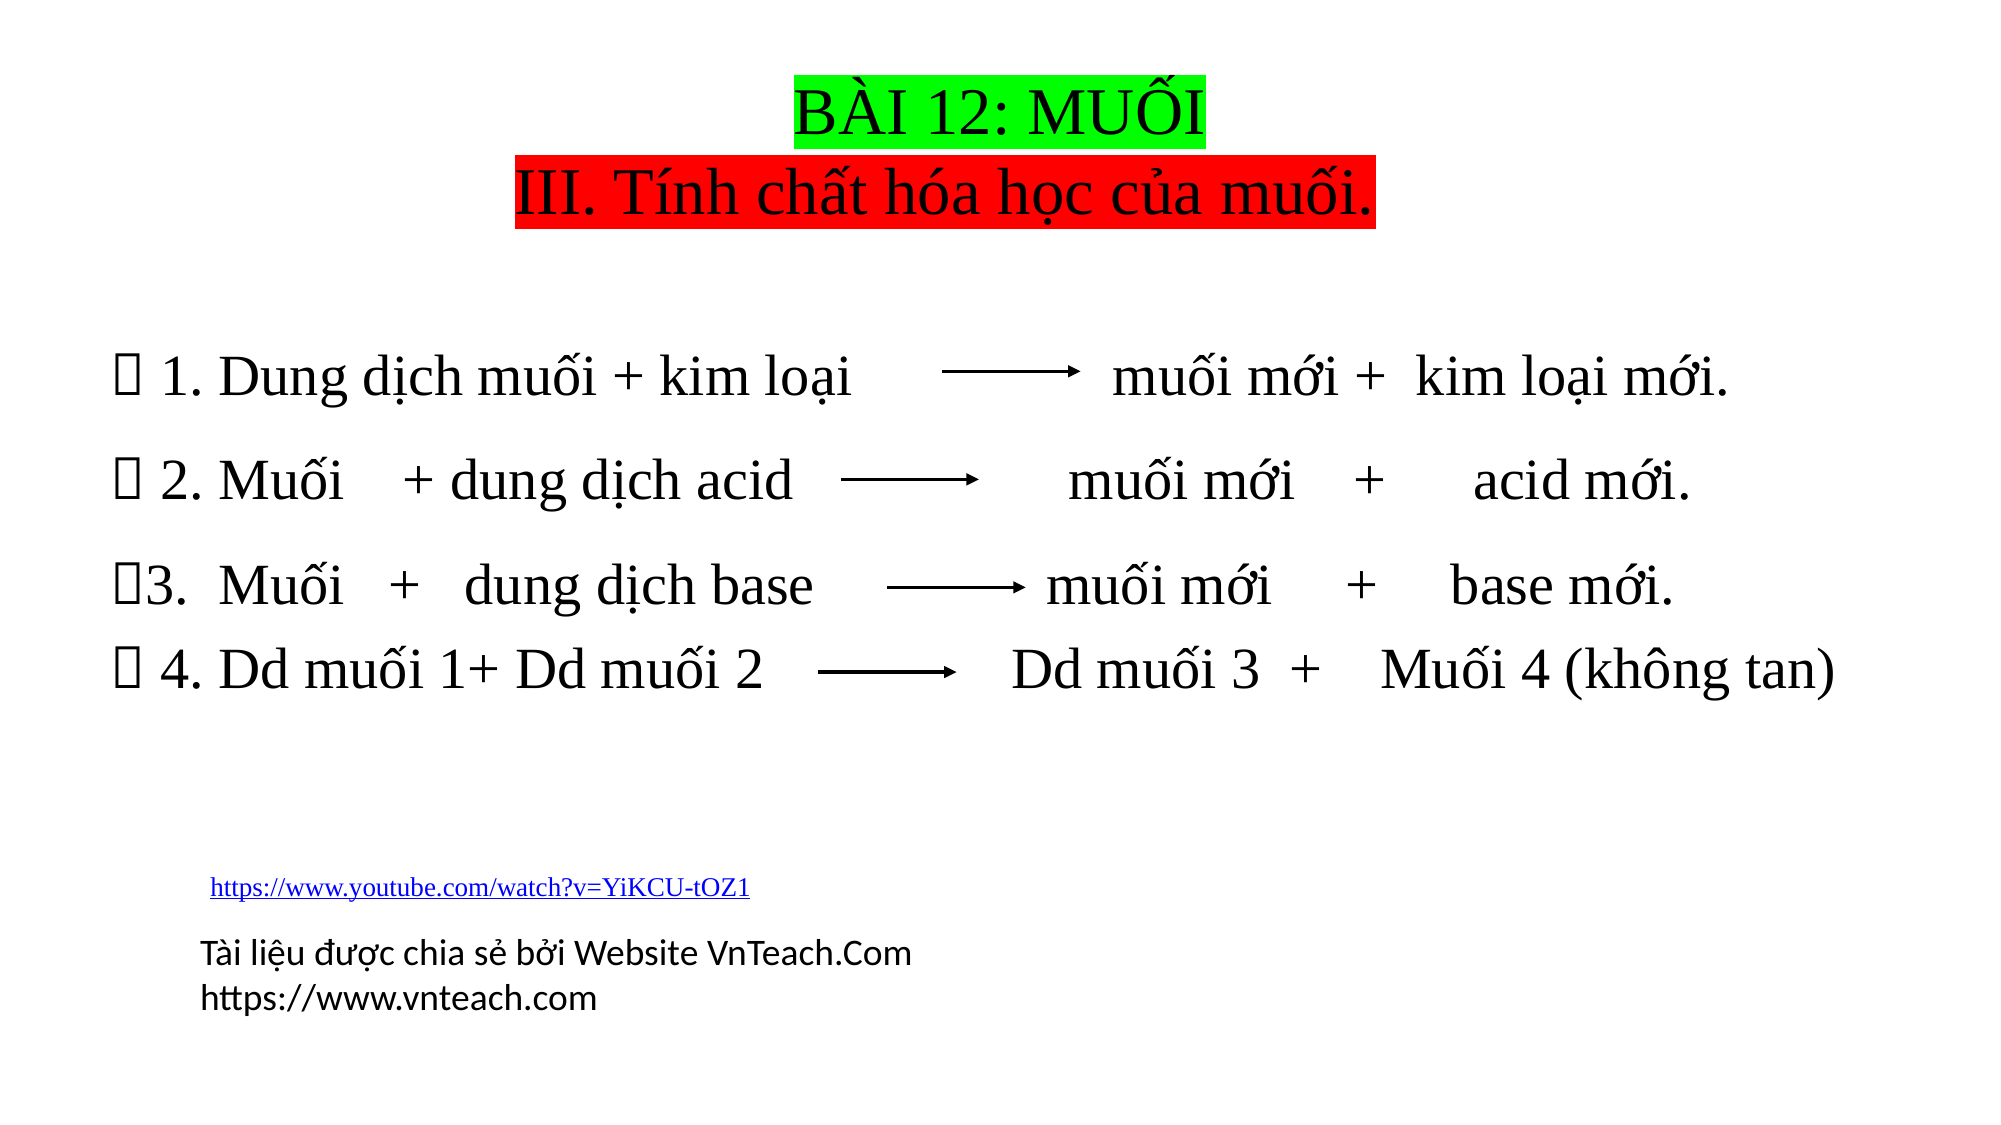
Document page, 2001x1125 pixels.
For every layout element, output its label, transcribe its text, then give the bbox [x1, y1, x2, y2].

text_box https://www.youtube.com/watch?v=YiKCU-tOZ1 [188, 861, 766, 909]
text_box  1. Dung dịch muối + kim loại muối mới + kim loại mới.  2. Muối + dung dịch acid muối mới + acid mới. 3. Muối + dung dịch base muối mới + base mới.  4. Dd muối 1+ Dd muối 2 Dd muối 3 + Muối 4 (không tan) [96, 294, 1926, 708]
text_box BÀI 12: MUỐI III. Tính chất hóa học của muối. [500, 60, 1500, 236]
text_box Tài liệu được chia sẻ bởi Website VnTeach.Com https://www.vnteach.com [185, 920, 1186, 1026]
